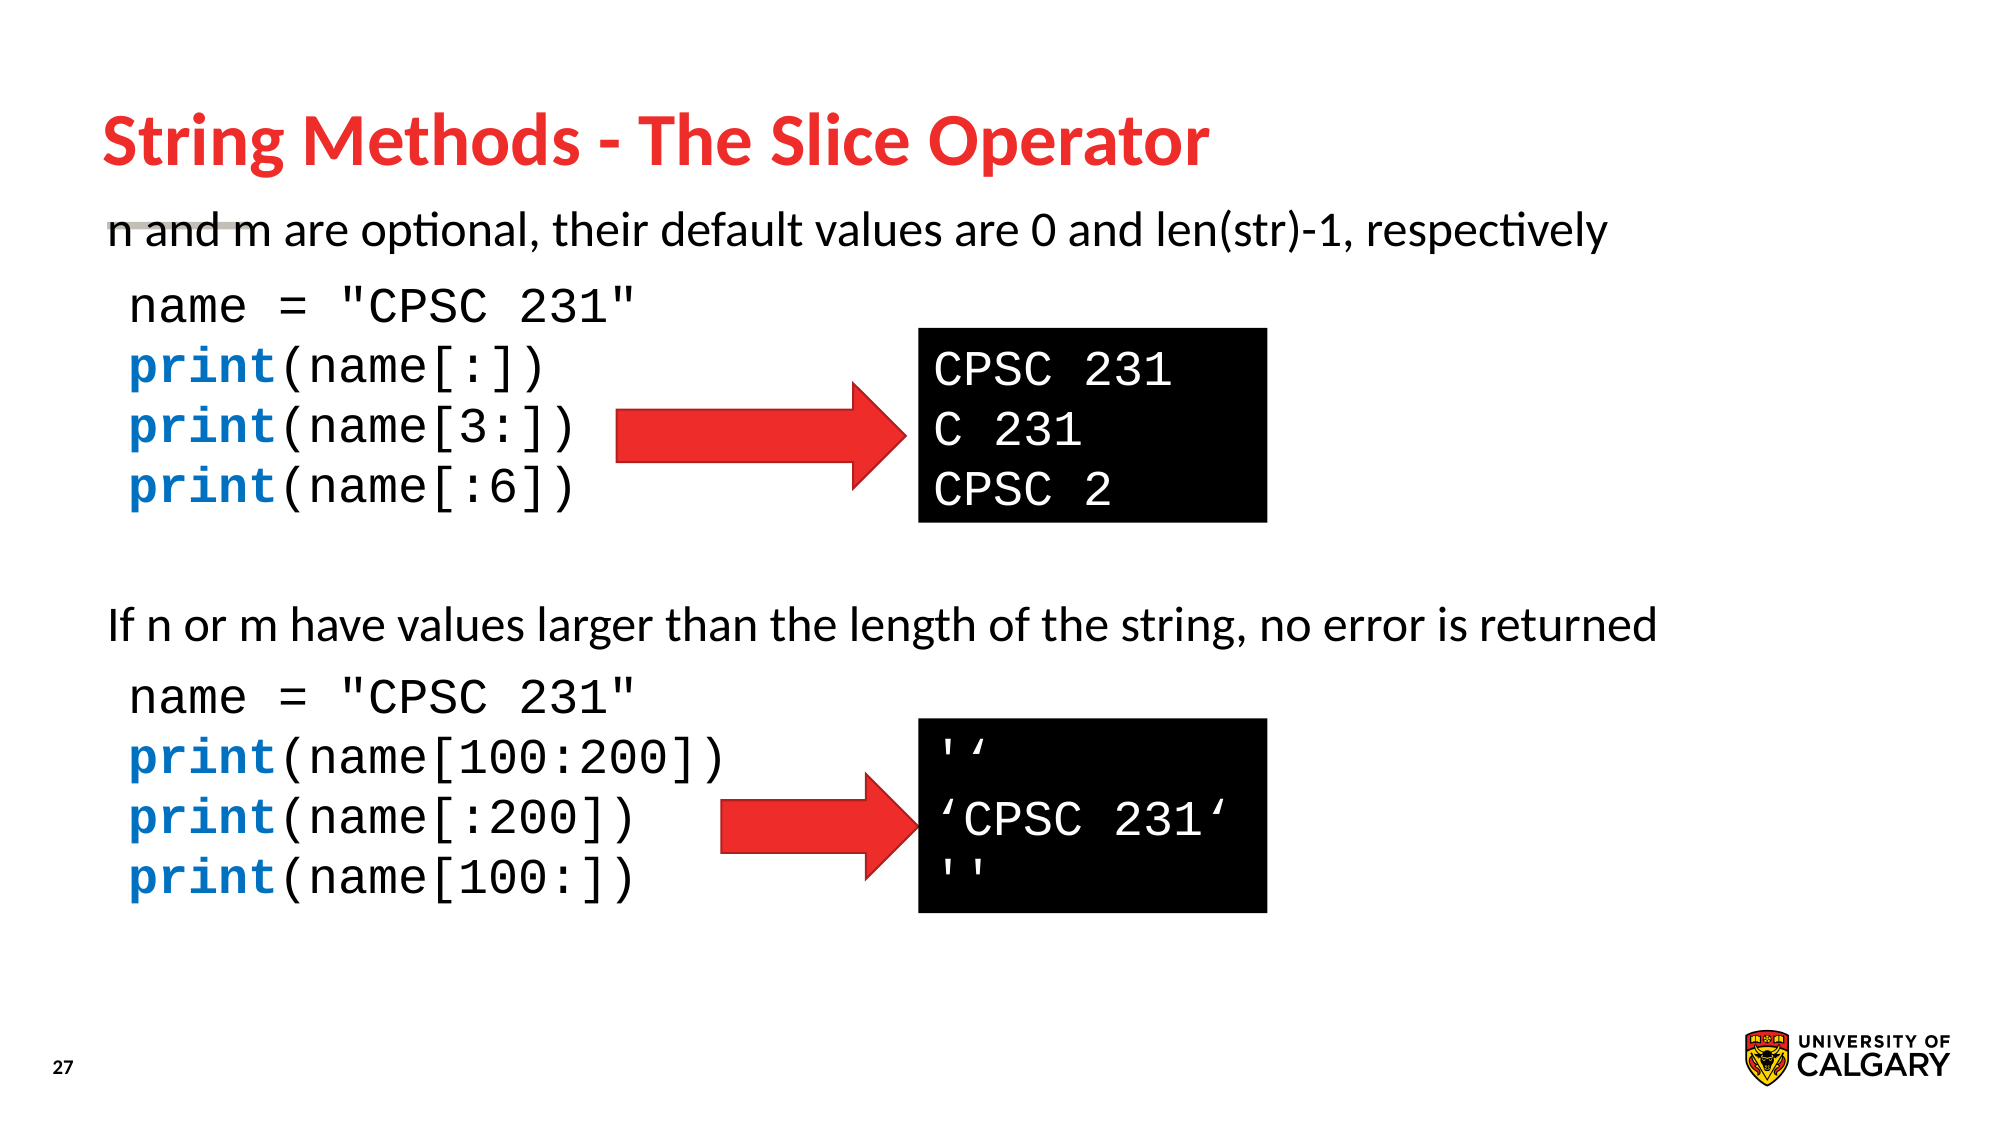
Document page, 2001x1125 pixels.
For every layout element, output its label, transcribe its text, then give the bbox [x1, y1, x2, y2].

text_box name = "CPSC 231" print(name[:]) print(name[3:]) print(name[:6]) [113, 265, 855, 520]
picture [1722, 1012, 1973, 1099]
text_box [615, 380, 908, 491]
text_box name = "CPSC 231" print(name[100:200]) print(name[:200]) print(name[100:]) [113, 655, 855, 911]
text_box CPSC 231 C 231 CPSC 2 [918, 327, 1268, 523]
text_box If n or m have values larger than the length of the string, no error is returned [92, 583, 1920, 659]
text_box n and m are optional, their default values are 0 and len(str)-1, respectively [92, 189, 1920, 265]
text_box '‘ ‘CPSC 231‘ '' [918, 718, 1268, 914]
title String Methods - The Slice Operator [87, 60, 1774, 222]
text_box [720, 771, 918, 882]
